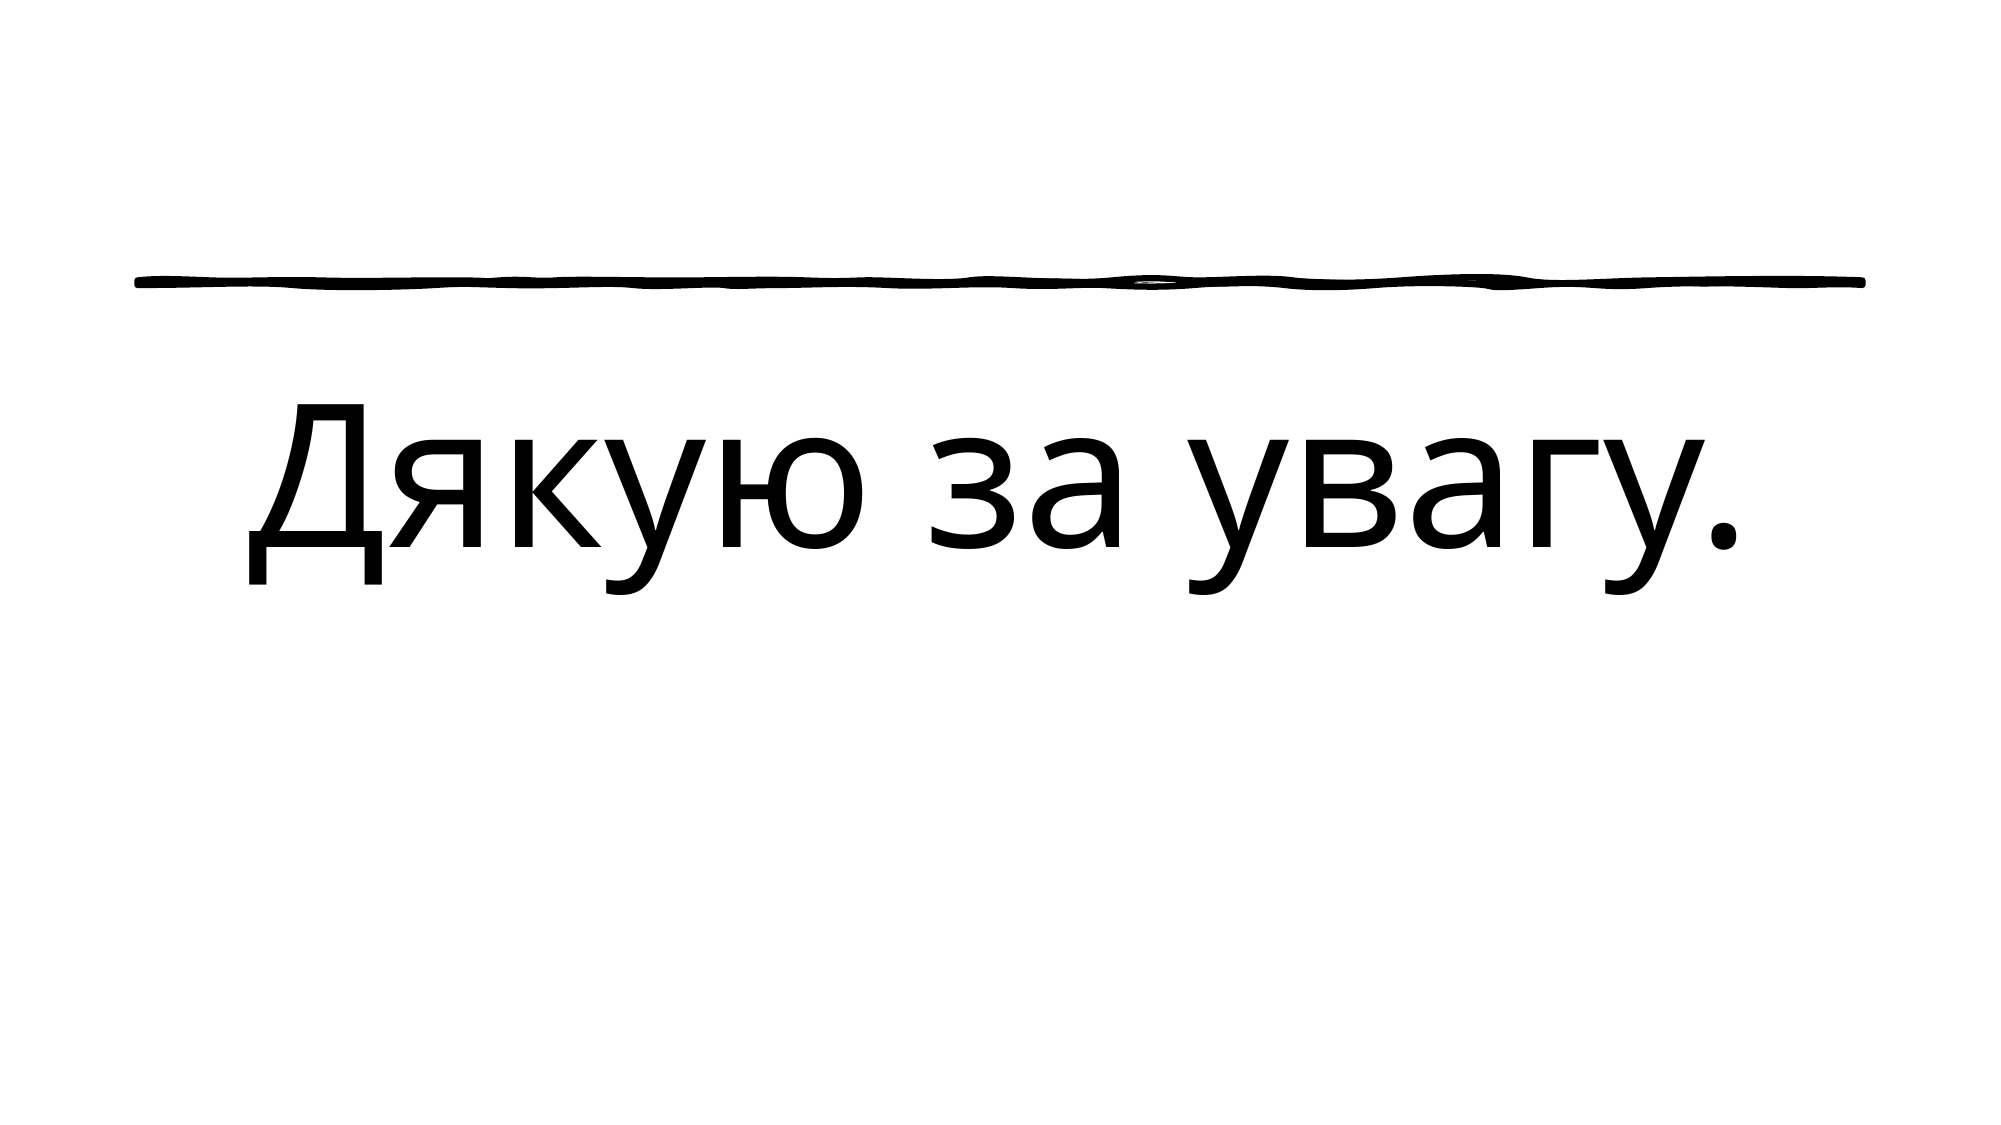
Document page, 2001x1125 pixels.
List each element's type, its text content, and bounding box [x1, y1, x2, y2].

list Дякую за увагу. [137, 316, 1863, 1014]
